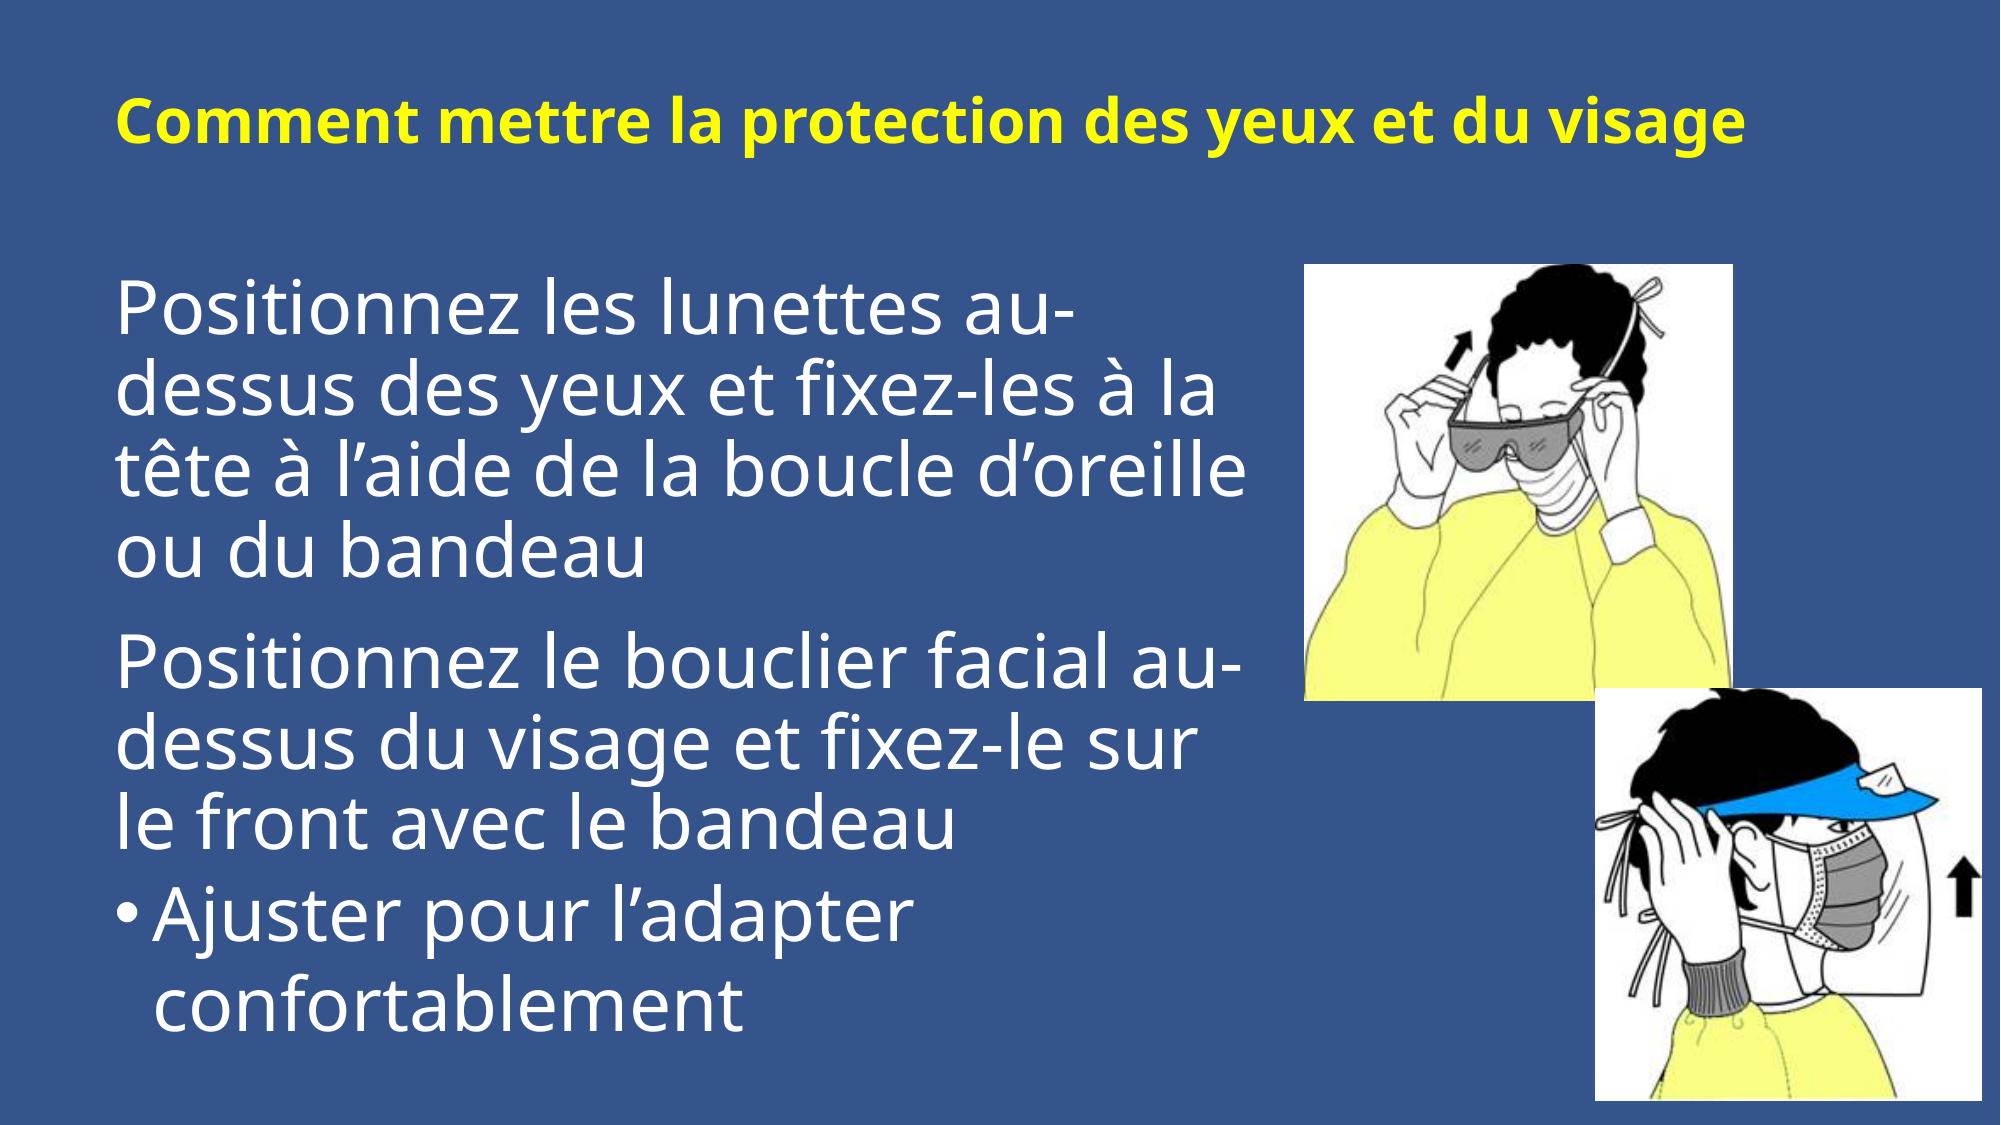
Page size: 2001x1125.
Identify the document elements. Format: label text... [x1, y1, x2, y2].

title Comment mettre la protection des yeux et du visage [99, 70, 1807, 235]
list Positionnez les lunettes au-dessus des yeux et fixez-les à la tête à l’aide de la boucle d’oreille ou du bandeau Positionnez le bouclier facial au-dessus du visage et fixez-le sur le front avec le bandeau Ajuster pour l’adapter confortablement [99, 262, 1266, 1055]
picture [1304, 264, 1982, 1101]
